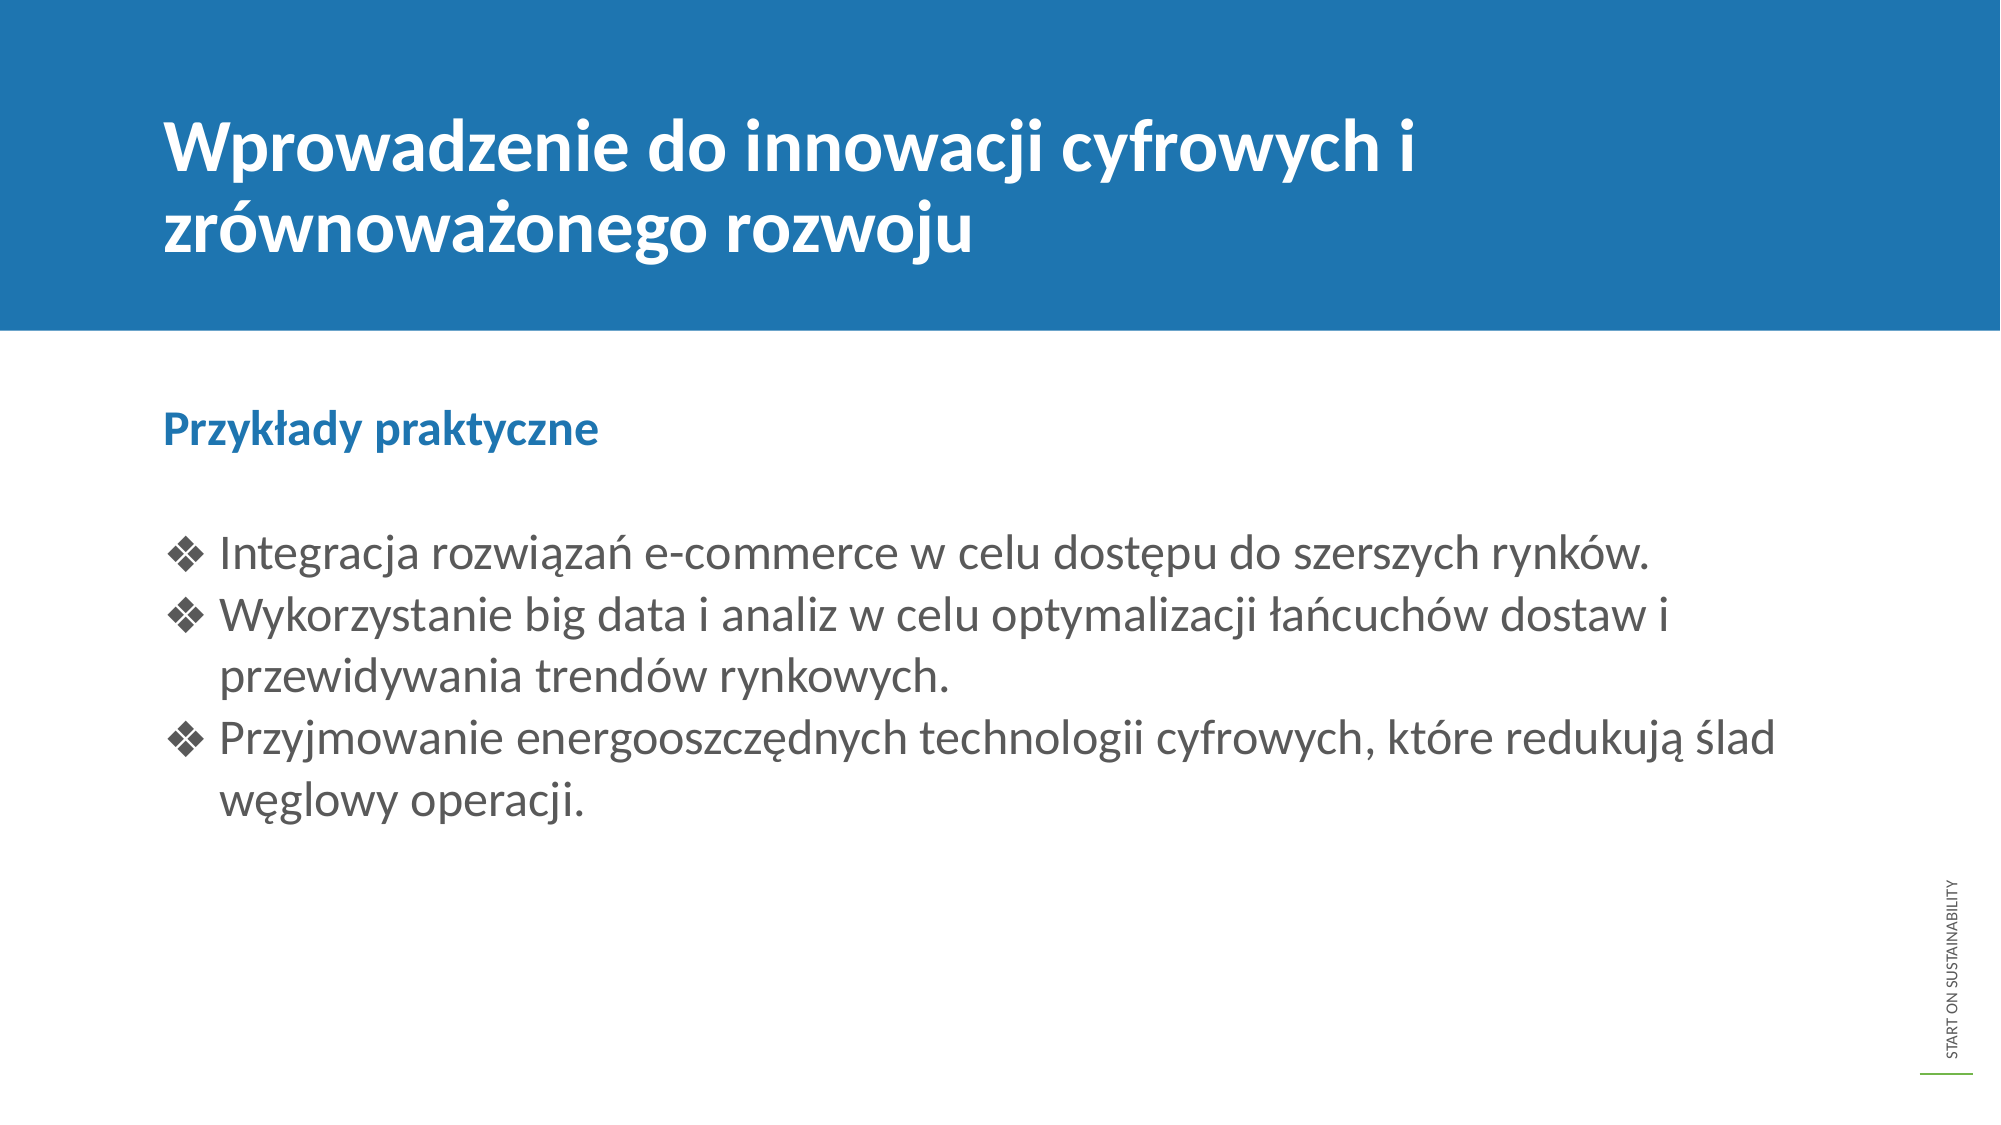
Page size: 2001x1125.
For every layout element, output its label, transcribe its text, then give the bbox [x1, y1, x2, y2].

list Przykłady praktyczne Integracja rozwiązań e-commerce w celu dostępu do szerszych rynków. Wykorzystanie big data i analiz w celu optymalizacji łańcuchów dostaw i przewidywania trendów rynkowych. Przyjmowanie energooszczędnych technologii cyfrowych, które redukują ślad węglowy operacji. [148, 386, 1917, 1007]
list Wprowadzenie do innowacji cyfrowych i zrównoważonego rozwoju [148, 99, 1868, 231]
